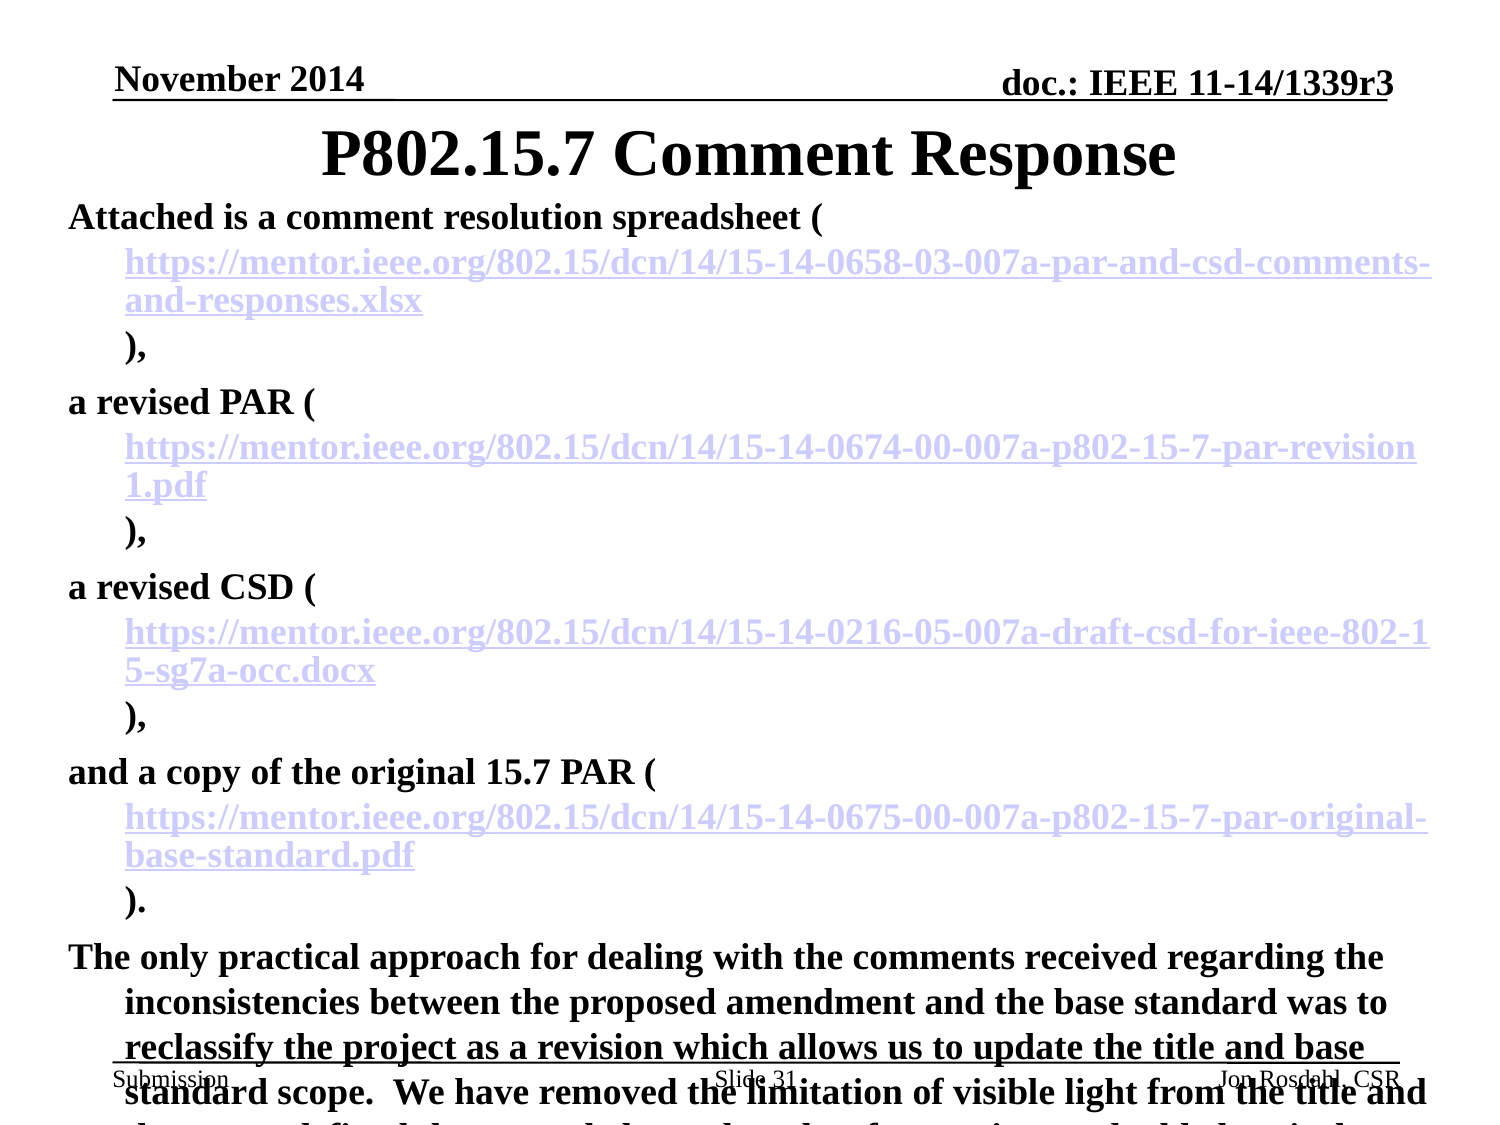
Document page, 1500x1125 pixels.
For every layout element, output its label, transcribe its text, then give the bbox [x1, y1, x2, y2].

footer Jon Rosdahl, CSR [878, 1061, 1402, 1093]
title P802.15.7 Comment Response [112, 112, 1388, 184]
slide_number Slide 31 [712, 1061, 800, 1123]
list Attached is a comment resolution spreadsheet (https://mentor.ieee.org/802.15/dcn/14/15-14-0658-03-007a-par-and-csd-comments-and-responses.xlsx), a revised PAR (https://mentor.ieee.org/802.15/dcn/14/15-14-0674-00-007a-p802-15-7-par-revision1.pdf), a revised CSD (https://mentor.ieee.org/802.15/dcn/14/15-14-0216-05-007a-draft-csd-for-ieee-802-15-sg7a-occ.docx), and a copy of the original 15.7 PAR (https://mentor.ieee.org/802.15/dcn/14/15-14-0675-00-007a-p802-15-7-par-original-base-standard.pdf). The only practical approach for dealing with the comments received regarding the inconsistencies between the proposed amendment and the base standard was to reclassify the project as a revision which allows us to update the title and base standard scope. We have removed the limitation of visible light from the title and the scope, defined the expanded wavelengths of operation, and added optical communications for cameras as an additional capability. We also updated the purpose, the need, and the stakeholders in the PAR and updated the CSD to be consistent with the comments received and the reclassification of the project as a revision rather than as an amendment. [52, 184, 1448, 1059]
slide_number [114, 54, 423, 100]
